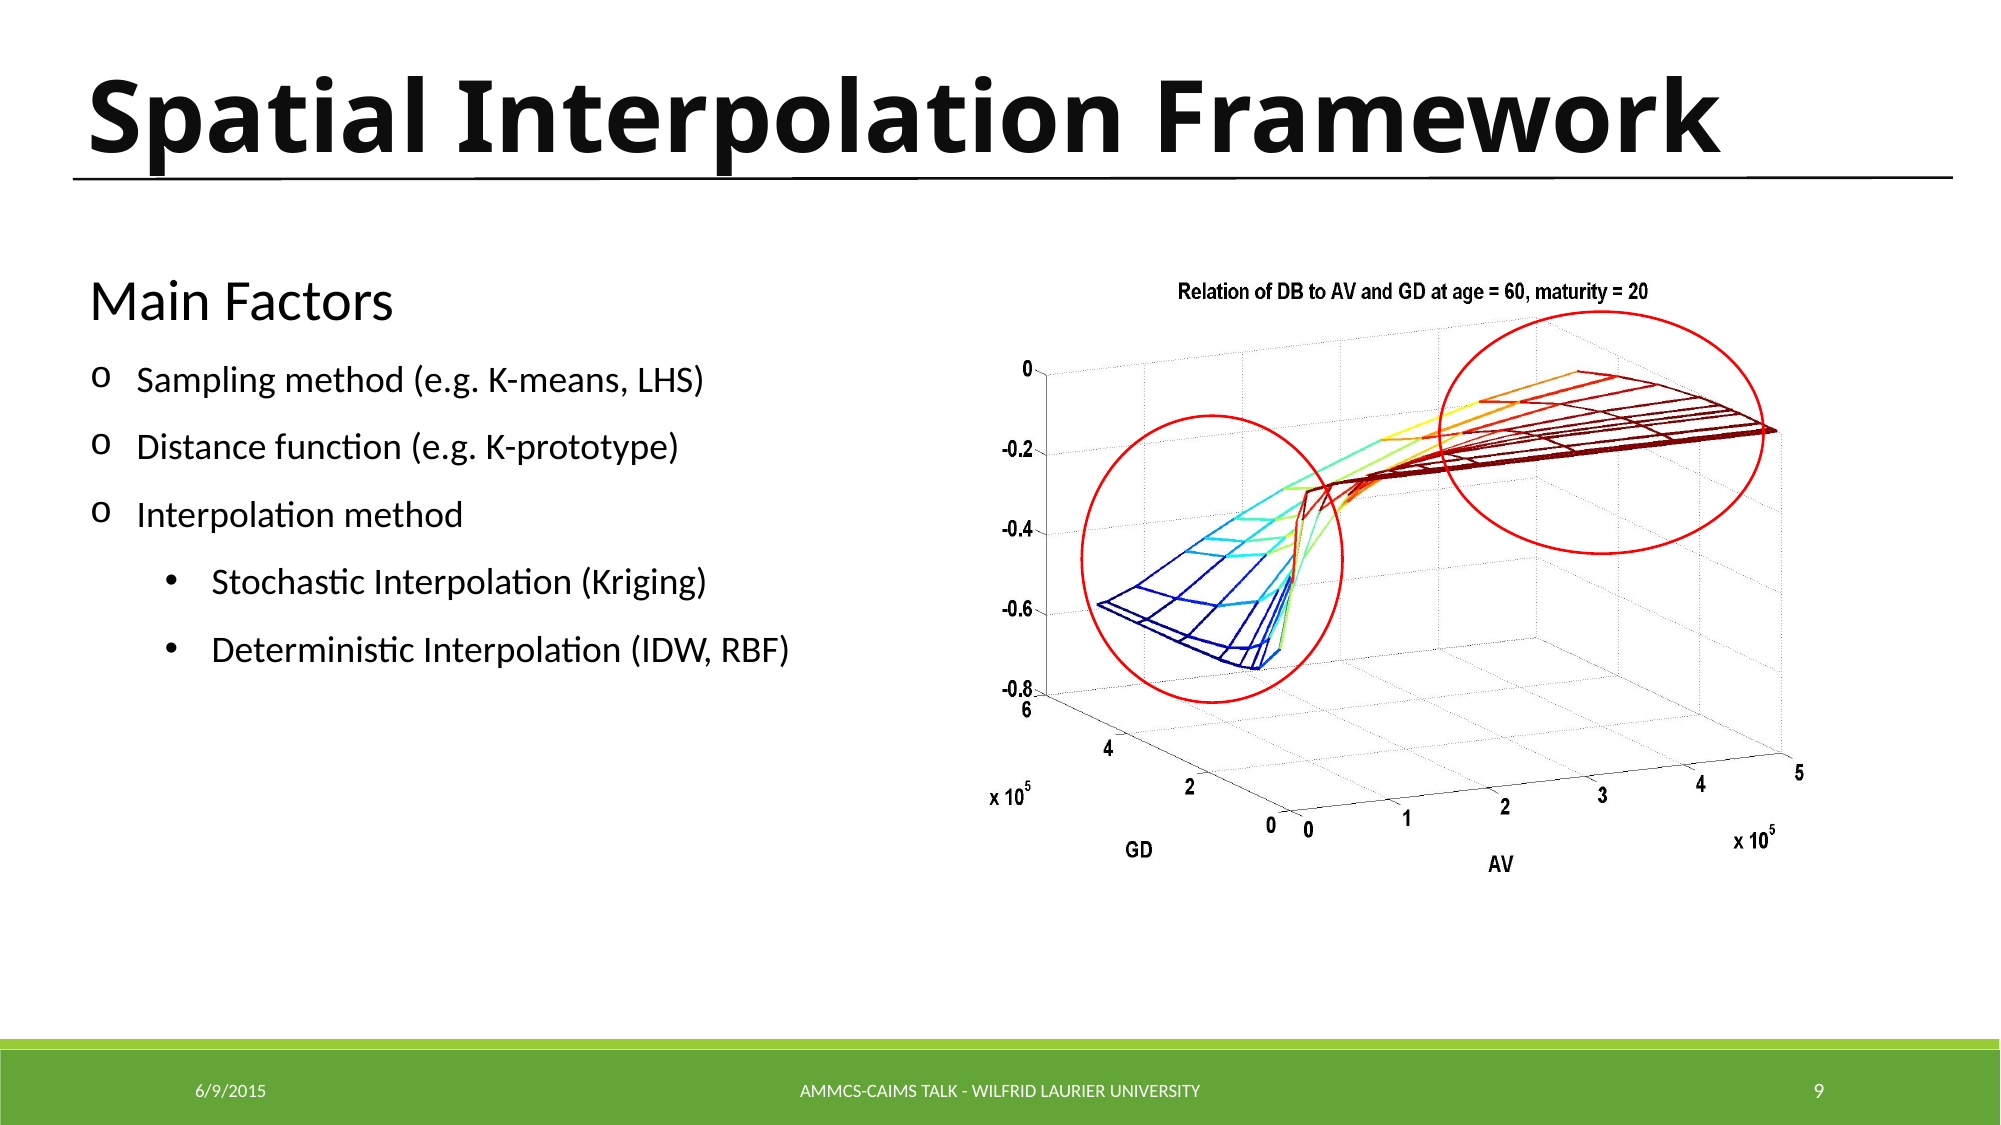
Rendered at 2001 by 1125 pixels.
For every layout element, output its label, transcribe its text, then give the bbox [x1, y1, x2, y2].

slide_number 9 [1624, 1059, 1840, 1120]
footer AMMCS-CAIMS Talk - Wilfrid Laurier University [604, 1059, 1396, 1120]
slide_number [180, 1059, 586, 1120]
text_box Spatial Interpolation Framework [72, 45, 1907, 176]
picture [923, 271, 1872, 879]
text_box Main Factors Sampling method (e.g. K-means, LHS) Distance function (e.g. K-prototype) Interpolation method Stochastic Interpolation (Kriging) Deterministic Interpolation (IDW, RBF) [75, 219, 1075, 678]
